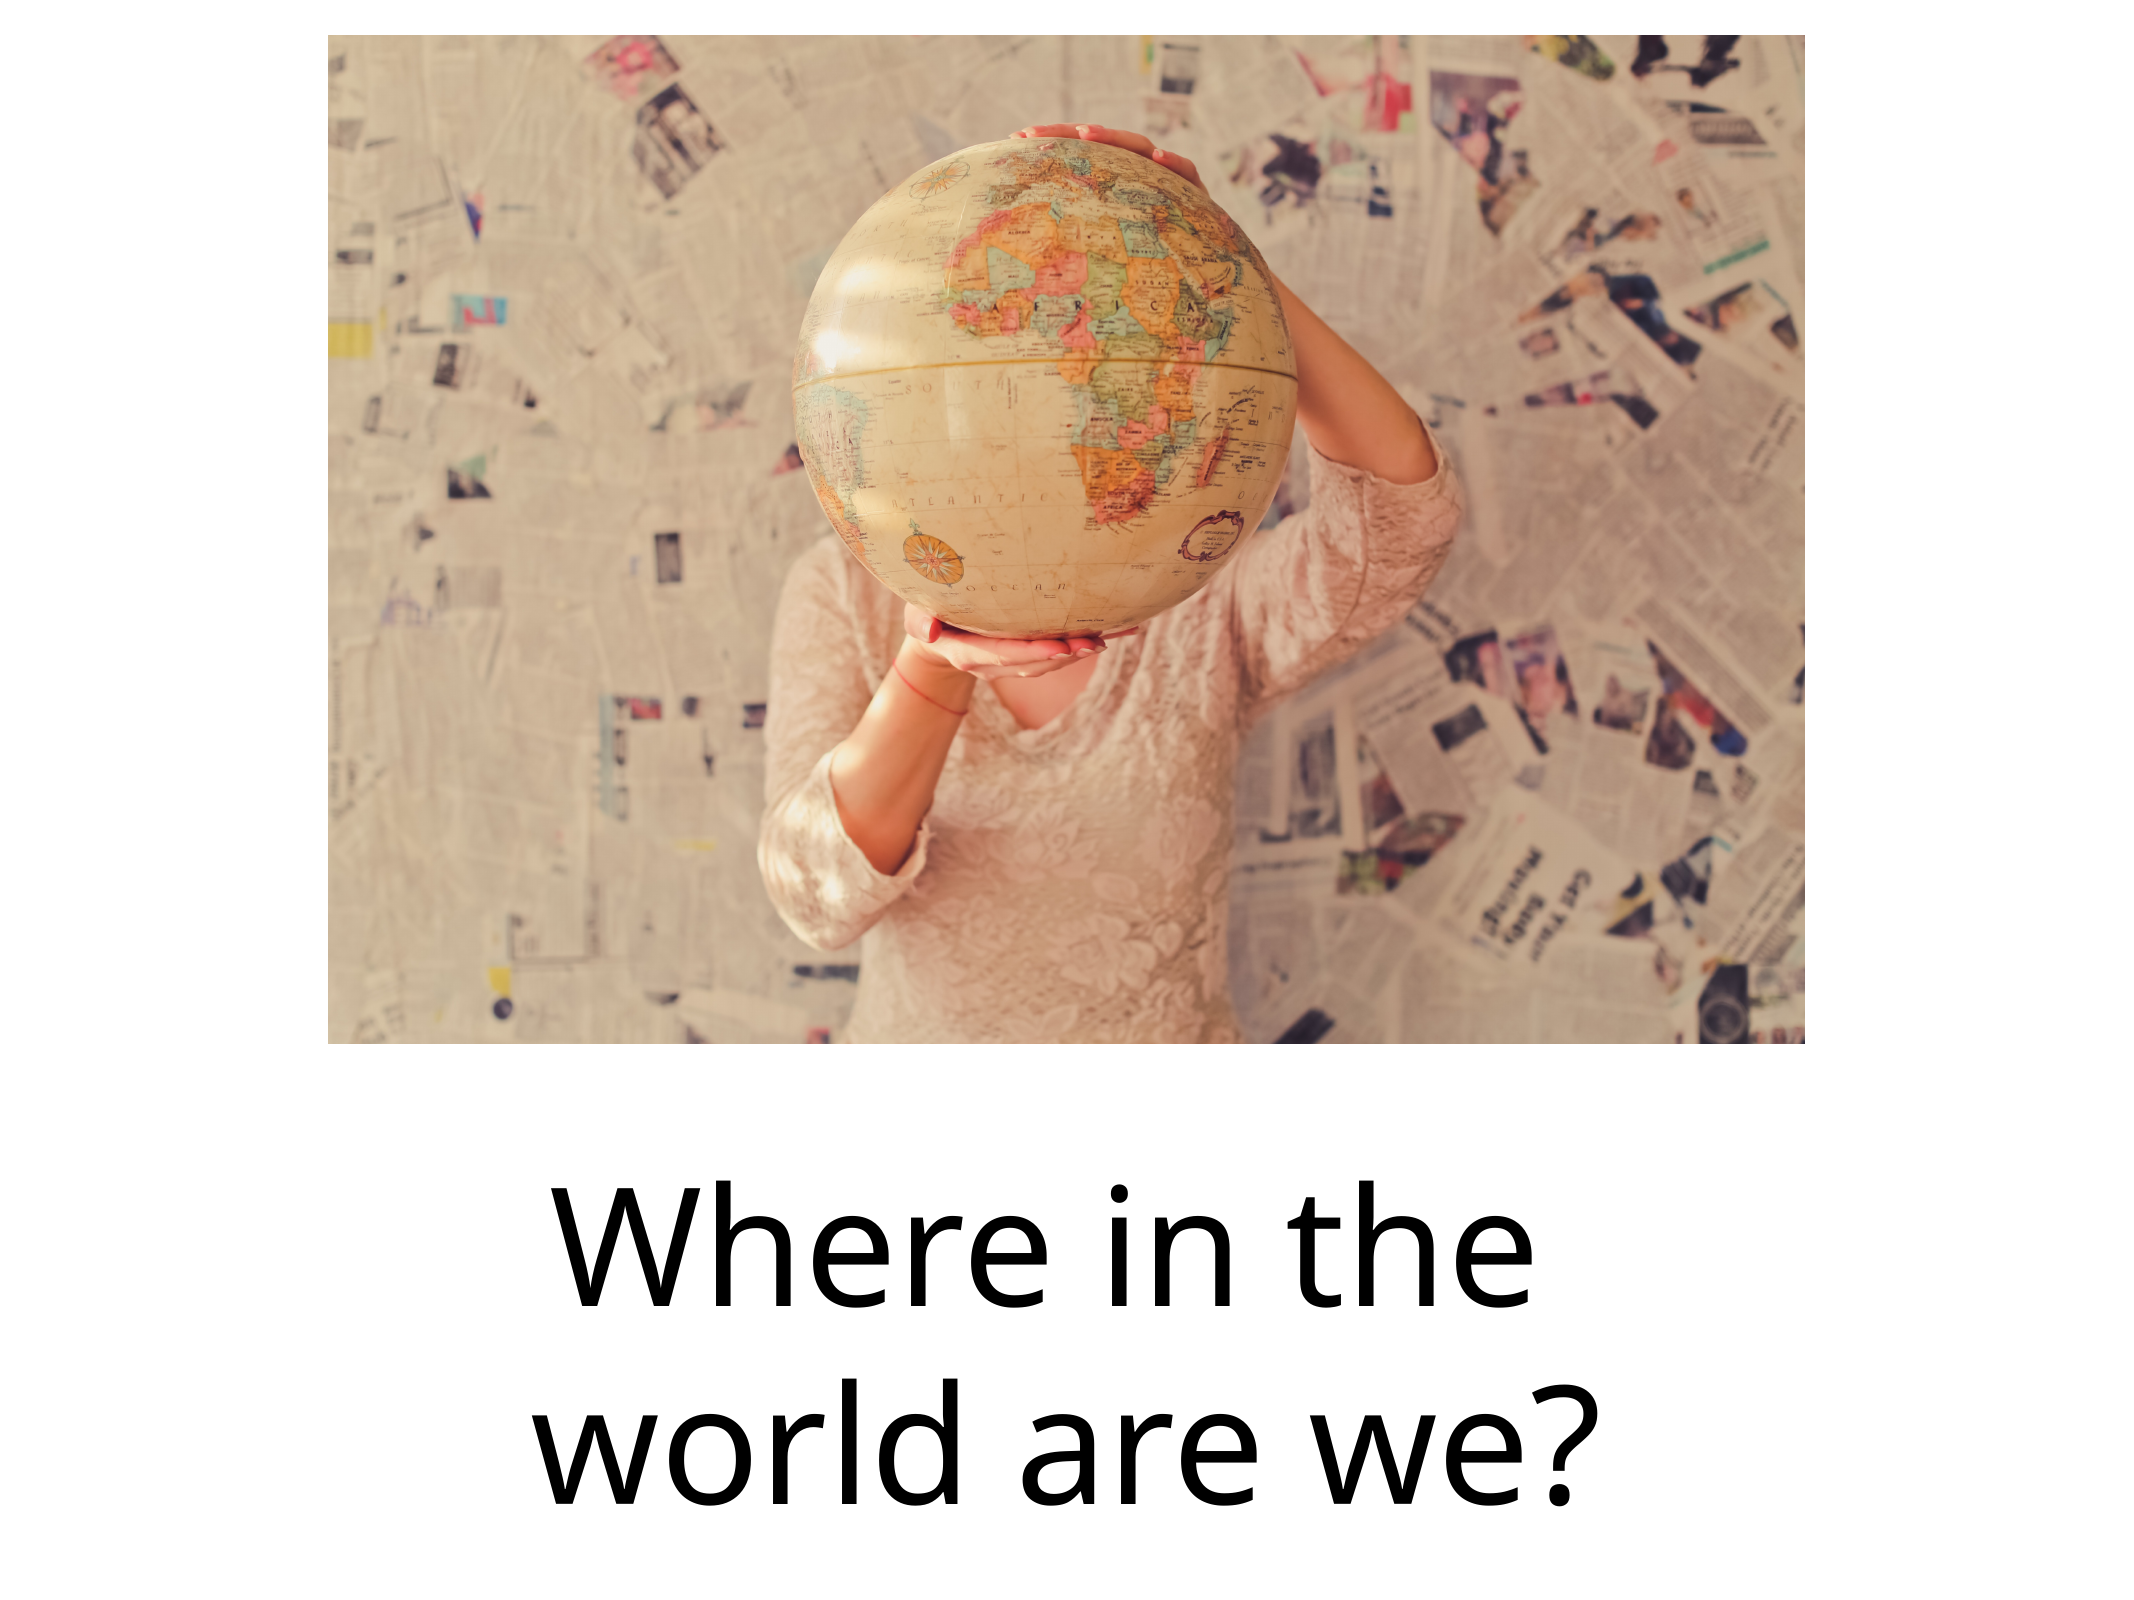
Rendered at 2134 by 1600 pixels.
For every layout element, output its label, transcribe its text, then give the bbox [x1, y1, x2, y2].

title Where in the world are we? [92, 1122, 2042, 1538]
picture [327, 35, 1806, 1044]
